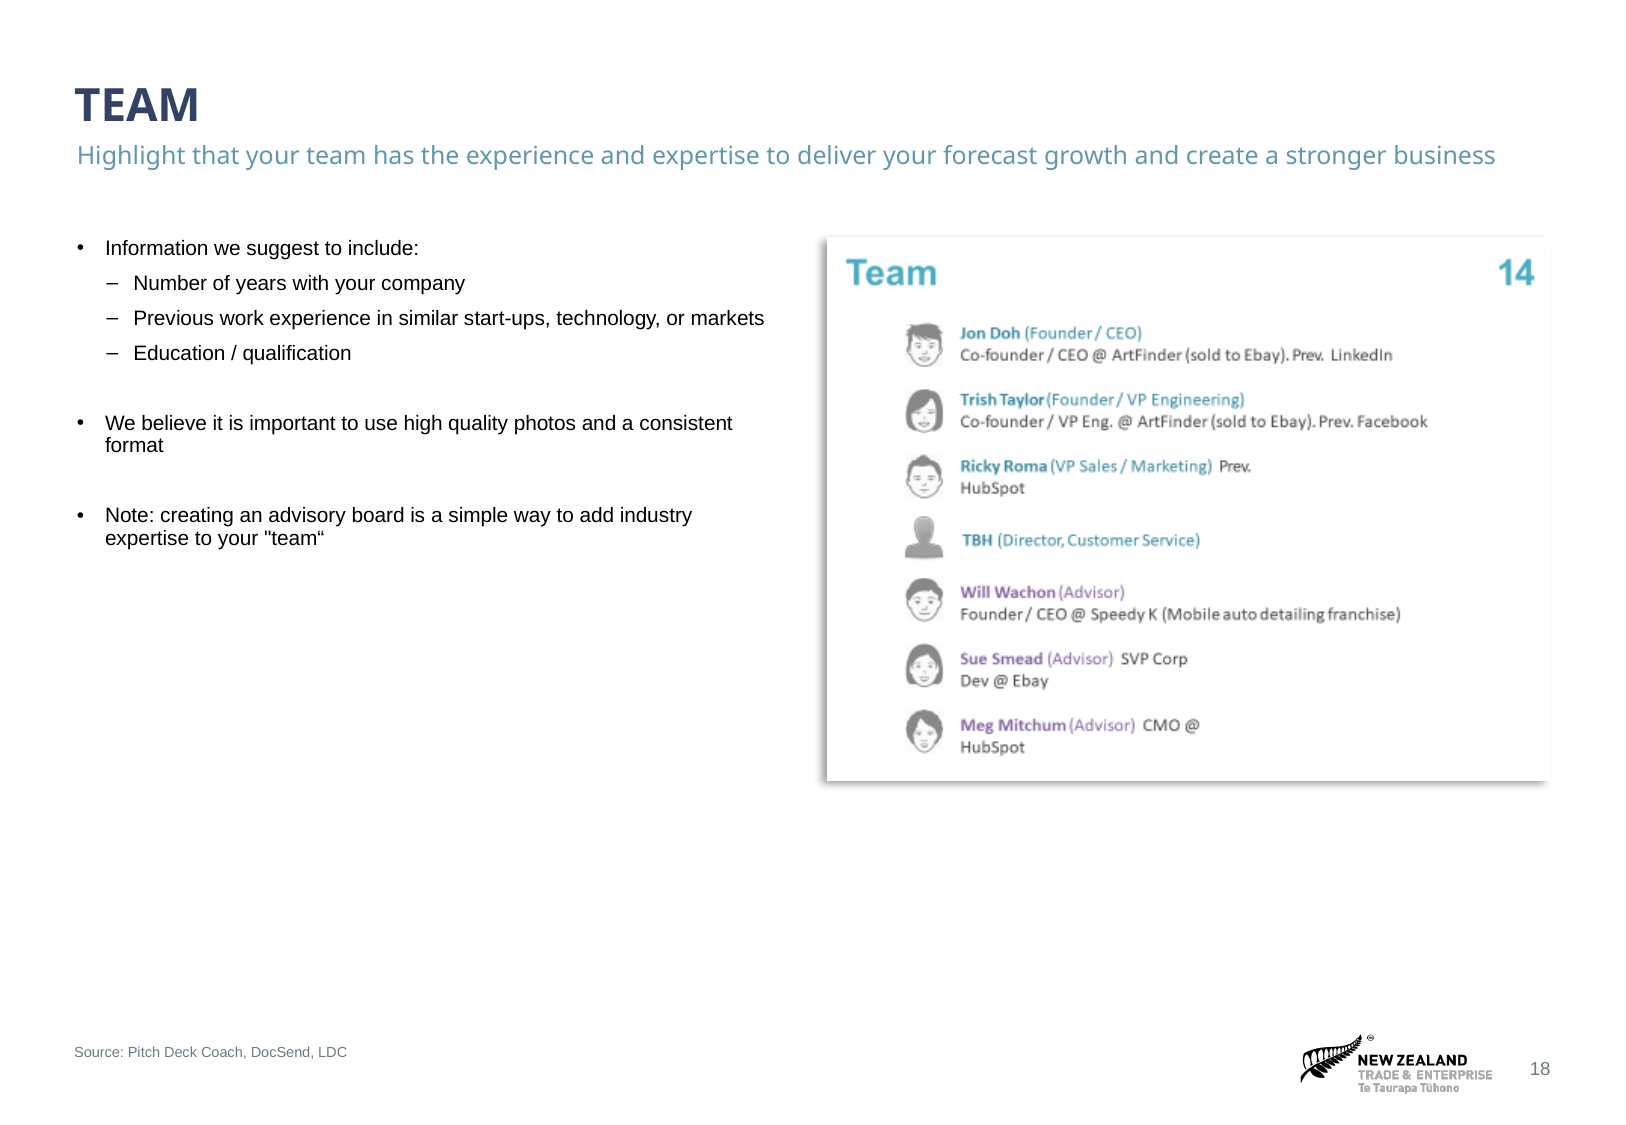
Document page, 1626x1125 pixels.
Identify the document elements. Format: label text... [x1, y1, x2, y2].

title TEAM [74, 72, 1551, 127]
picture [1300, 1034, 1492, 1094]
list Information we suggest to include: Number of years with your company Previous work experience in similar start-ups, technology, or markets Education / qualification We believe it is important to use high quality photos and a consistent format Note: creating an advisory board is a simple way to add industry expertise to your "team“ [74, 237, 798, 1006]
slide_number ‹#› [1491, 1035, 1551, 1095]
footer Source: Pitch Deck Coach, DocSend, LDC [74, 1035, 798, 1095]
picture [826, 237, 1551, 781]
list Highlight that your team has the experience and expertise to deliver your forecast growth and create a stronger business [74, 143, 1551, 208]
